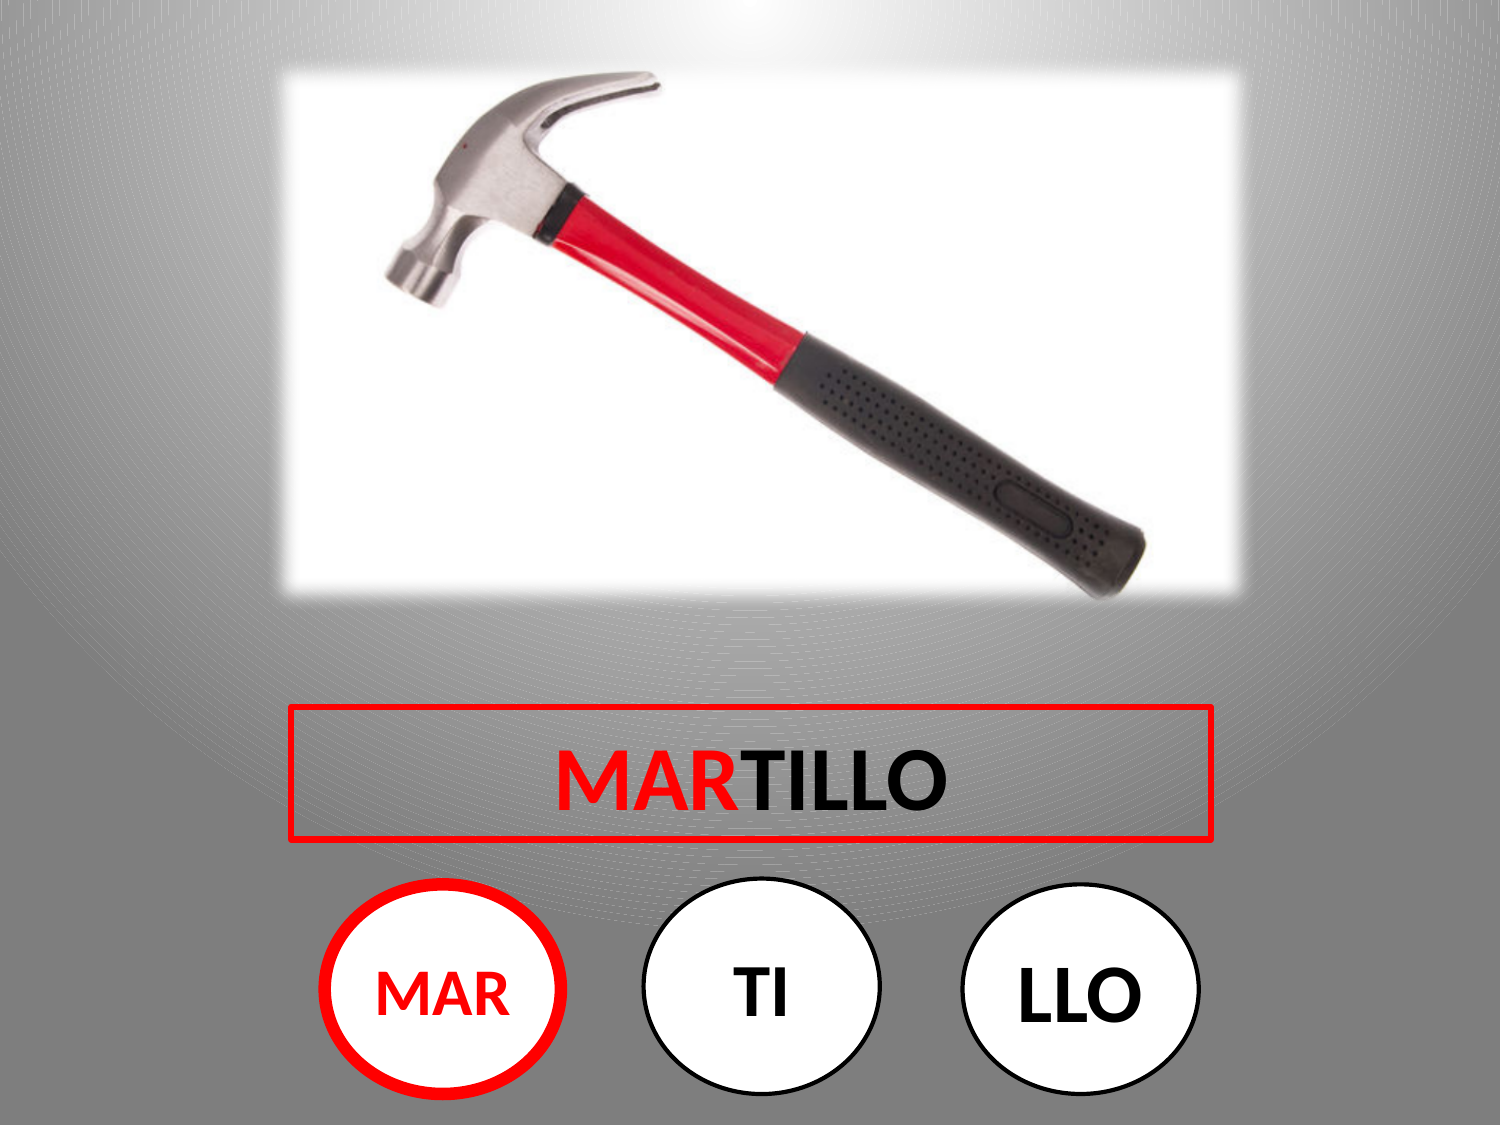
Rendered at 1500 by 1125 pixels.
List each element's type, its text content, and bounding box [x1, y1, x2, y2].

title MARTILLO [291, 706, 1211, 840]
picture [265, 54, 1259, 613]
text_box TI [641, 876, 882, 1097]
text_box MAR [322, 882, 564, 1097]
text_box LLO [960, 882, 1201, 1097]
